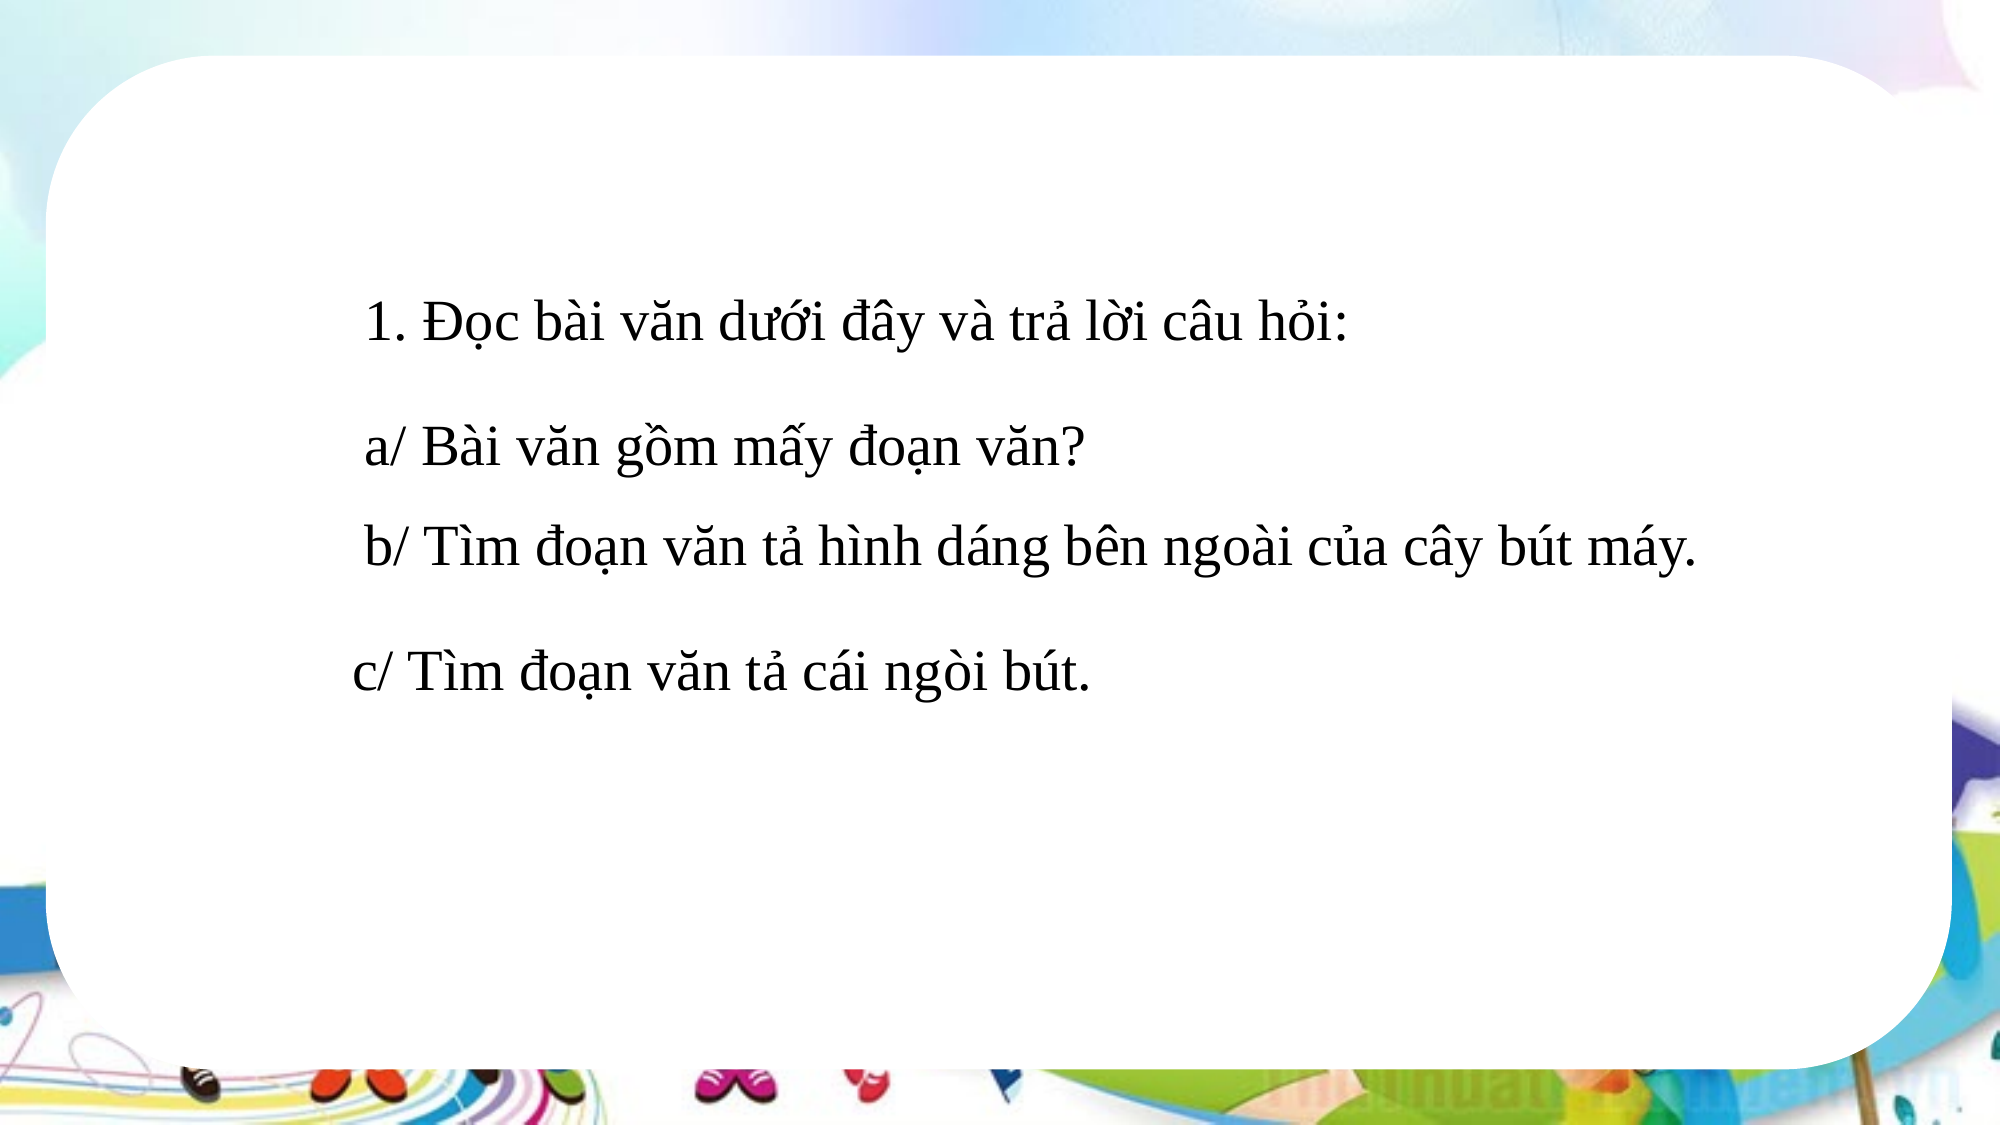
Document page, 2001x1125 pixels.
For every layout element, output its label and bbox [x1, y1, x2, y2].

text_box [0, 0, 2000, 1125]
